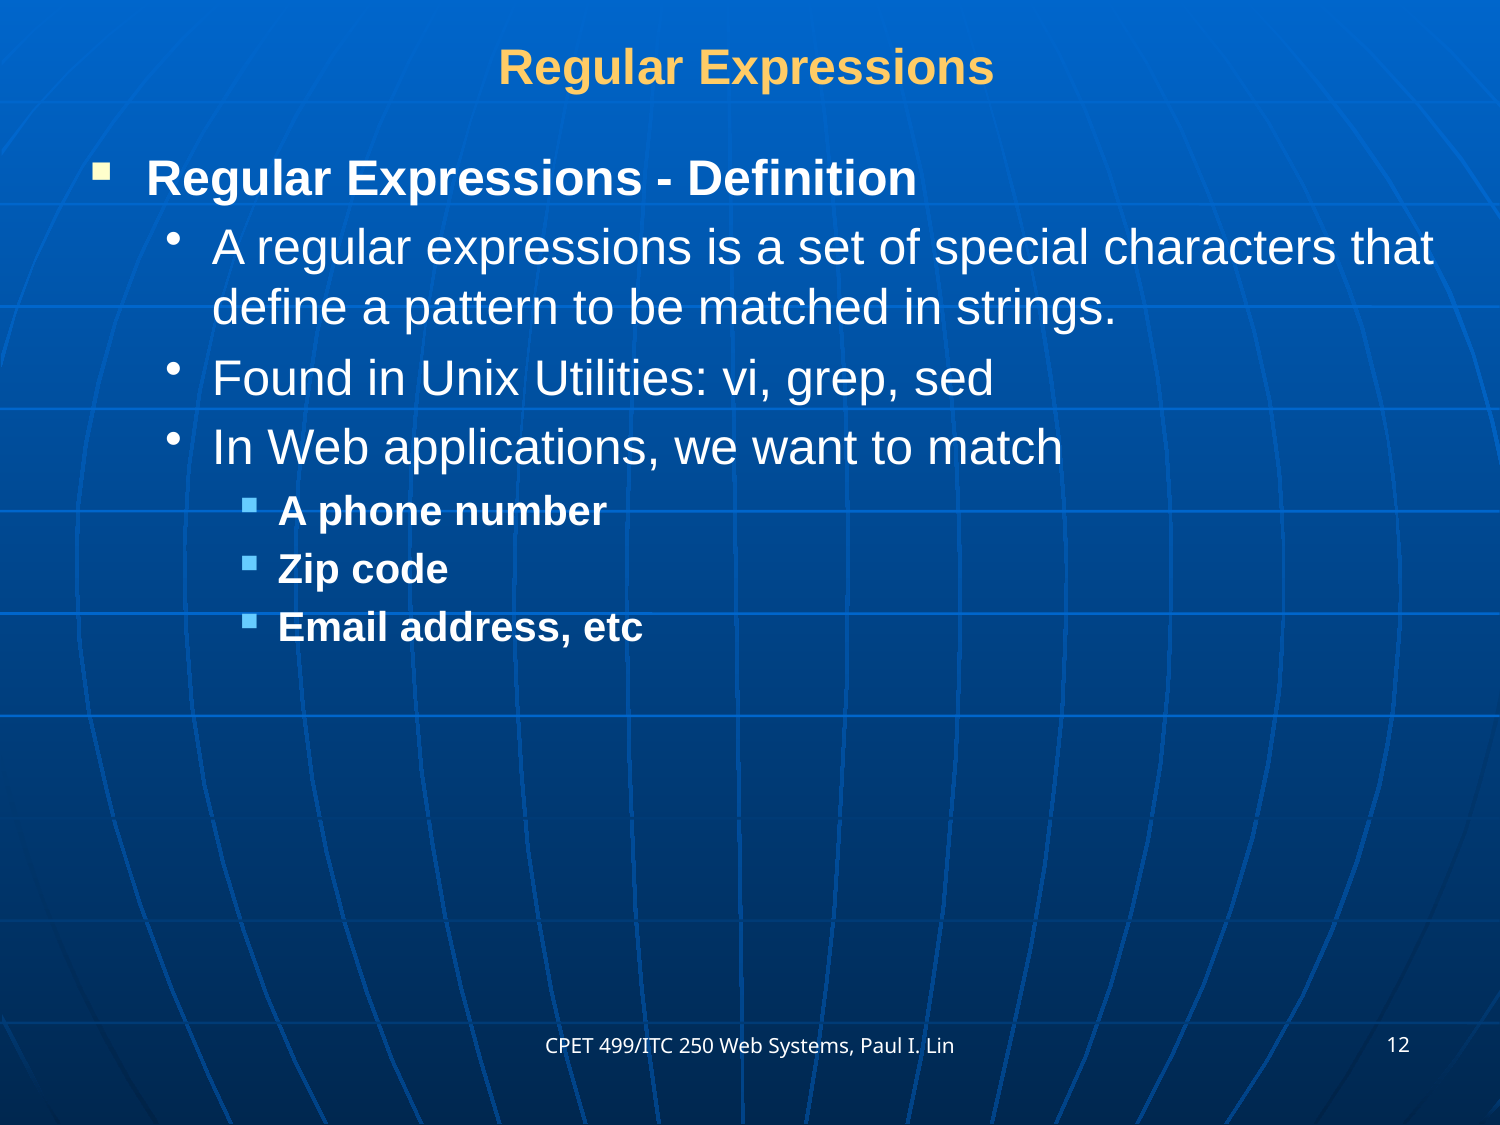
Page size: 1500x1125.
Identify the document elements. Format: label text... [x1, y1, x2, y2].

slide_number 12 [1074, 1023, 1426, 1100]
footer CPET 499/ITC 250 Web Systems, Paul I. Lin [512, 1024, 988, 1101]
title Regular Expressions [34, 17, 1460, 113]
list Regular Expressions - Definition A regular expressions is a set of special characters that define a pattern to be matched in strings. Found in Unix Utilities: vi, grep, sed In Web applications, we want to match A phone number Zip code Email address, etc [74, 137, 1463, 1006]
